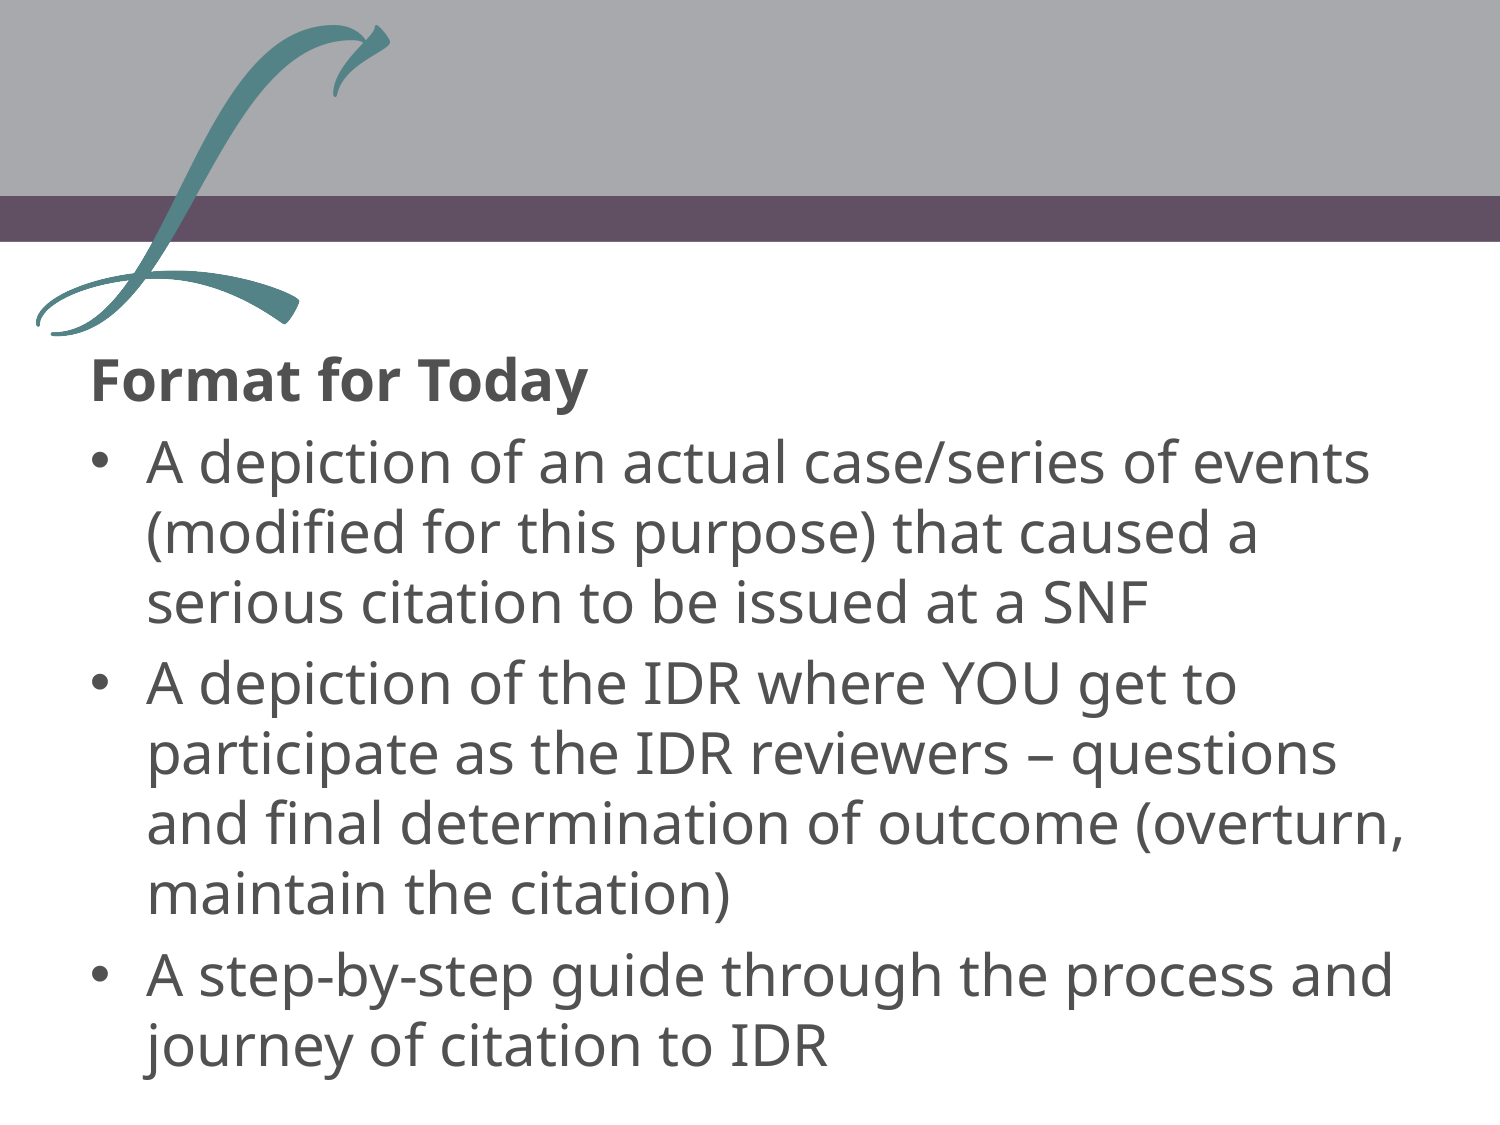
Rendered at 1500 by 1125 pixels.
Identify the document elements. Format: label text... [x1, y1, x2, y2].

picture [0, 0, 1500, 1125]
list Format for Today A depiction of an actual case/series of events (modified for this purpose) that caused a serious citation to be issued at a SNF A depiction of the IDR where YOU get to participate as the IDR reviewers – questions and final determination of outcome (overturn, maintain the citation) A step-by-step guide through the process and journey of citation to IDR [75, 335, 1425, 1104]
